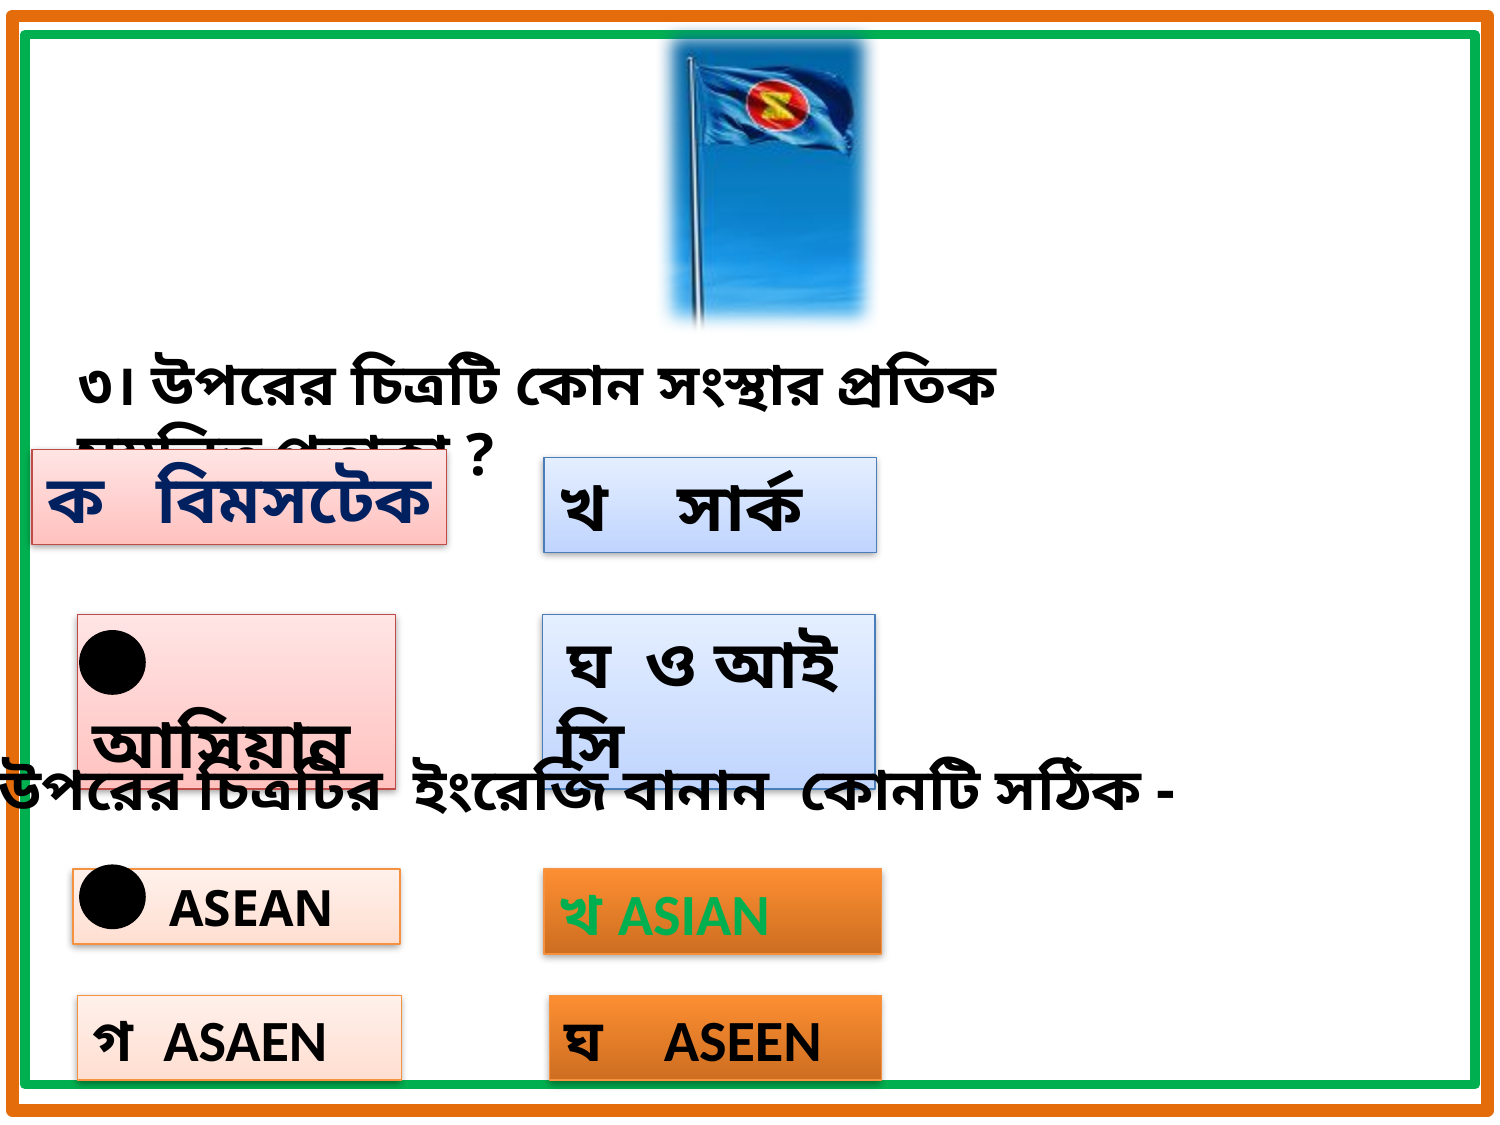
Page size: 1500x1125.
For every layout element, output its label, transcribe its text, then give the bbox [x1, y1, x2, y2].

text_box খ ASIAN [543, 868, 882, 955]
text_box গ আসিয়ান [77, 614, 396, 744]
text_box ক ASEAN [72, 868, 401, 945]
text_box [79, 630, 146, 695]
picture [654, 20, 882, 335]
text_box খ সার্ক [543, 457, 877, 553]
text_box [79, 864, 146, 930]
text_box ঘ ও আই সি [542, 614, 876, 744]
text_box ৪। উপরের চিত্রটির ইংরেজি বানান কোনটি সঠিক - [0, 744, 1191, 830]
text_box ঘ ASEEN [549, 995, 882, 1081]
text_box ক বিমসটেক [31, 449, 447, 545]
text_box ৩। উপরের চিত্রটি কোন সংস্থার প্রতিক সম্বলিত পতাকা ? [62, 339, 1200, 495]
text_box গ ASAEN [77, 995, 402, 1081]
